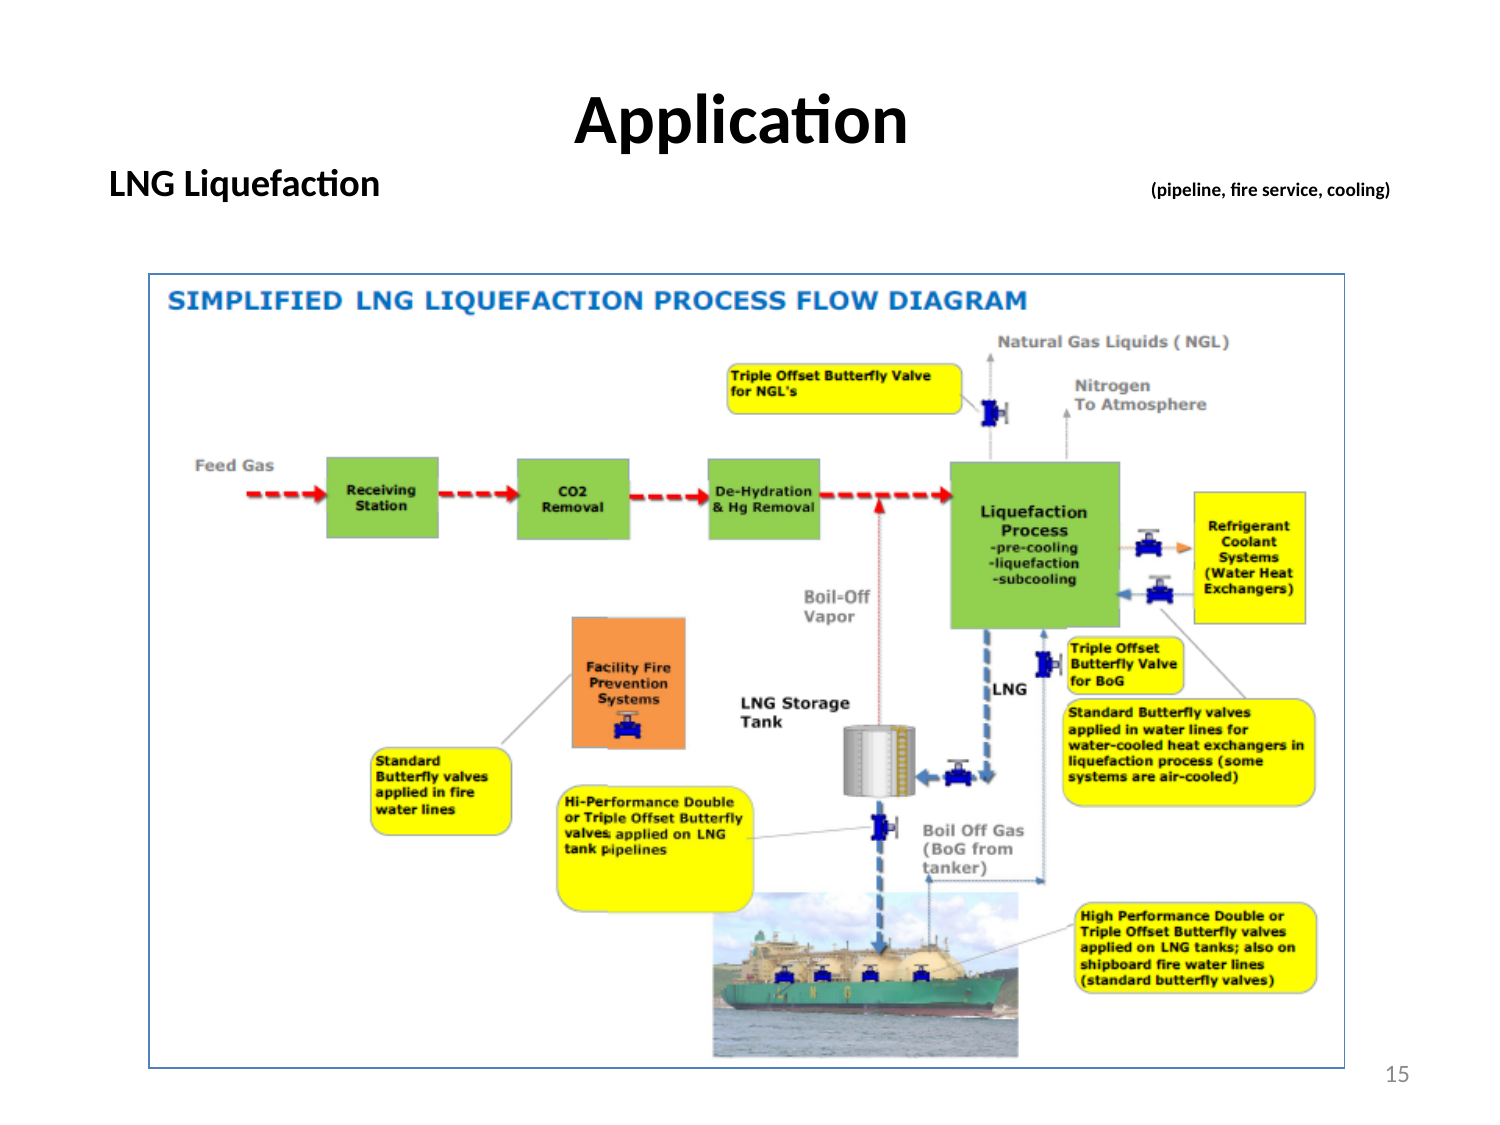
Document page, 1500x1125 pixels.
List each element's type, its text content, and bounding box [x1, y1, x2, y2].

slide_number 15 [1074, 1042, 1425, 1103]
picture [149, 274, 1344, 1068]
title Application LNG Liquefaction (pipeline, fire service, cooling) [75, 45, 1425, 233]
